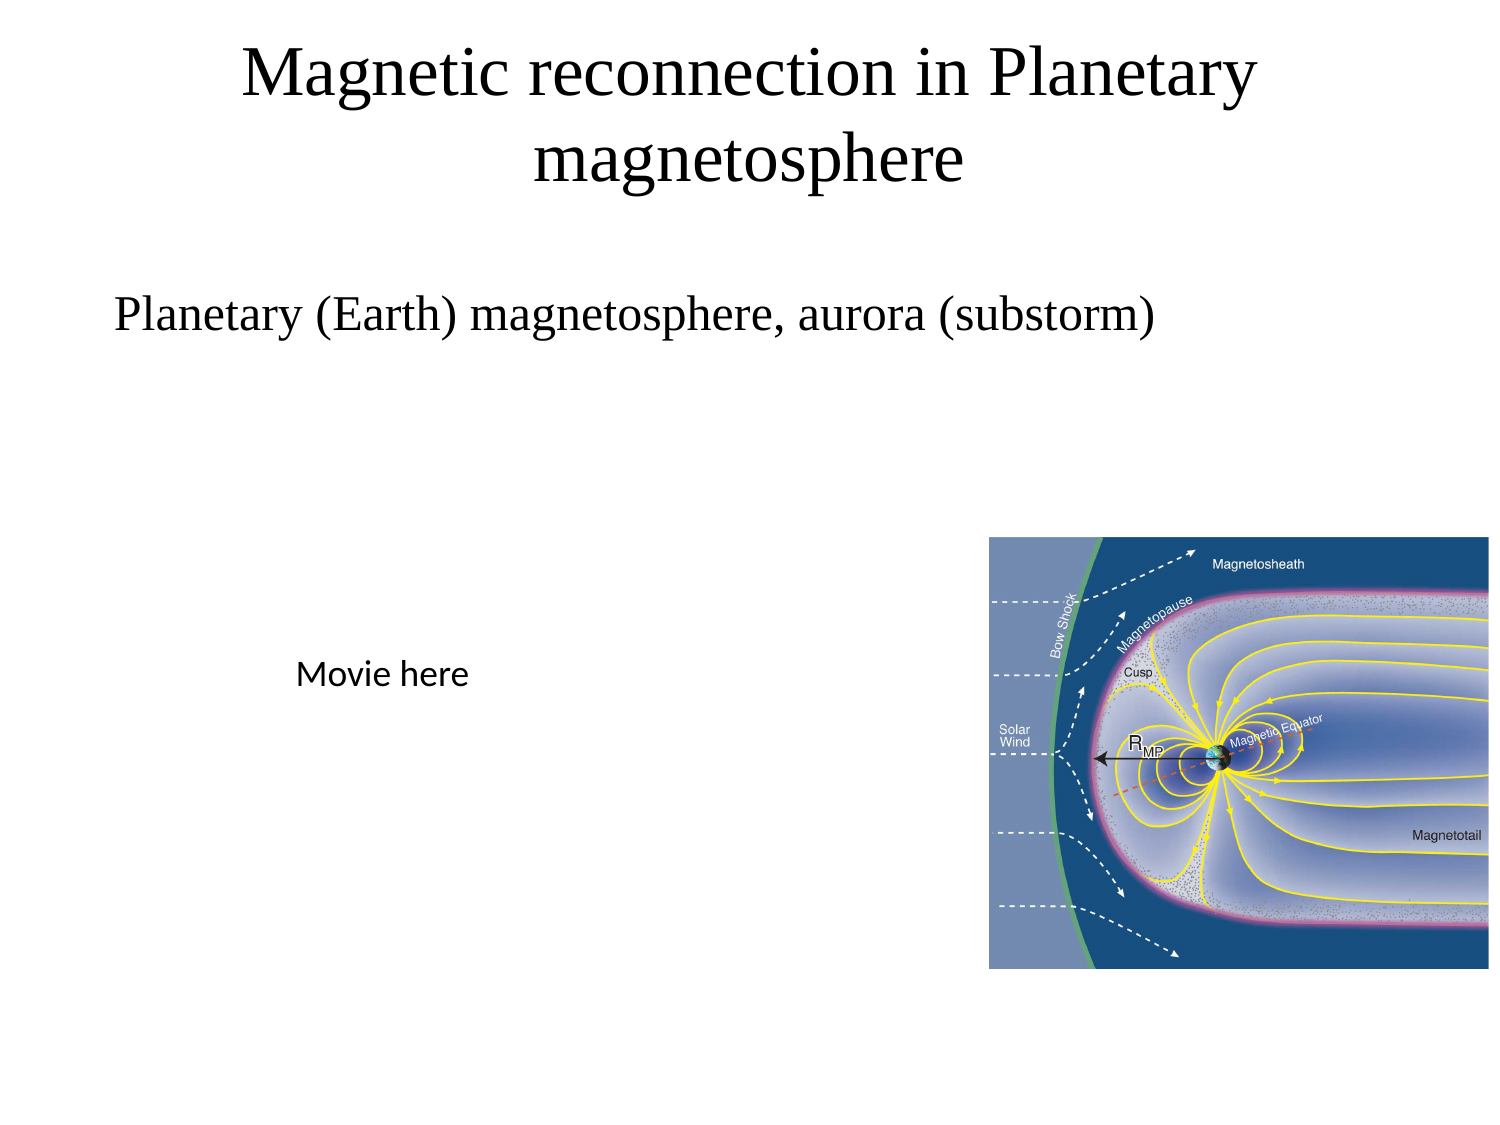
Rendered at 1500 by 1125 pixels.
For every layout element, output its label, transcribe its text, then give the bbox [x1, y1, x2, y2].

text_box Movie here [280, 641, 485, 701]
title Magnetic reconnection in Planetary magnetosphere [75, 15, 1425, 204]
text_box Planetary (Earth) magnetosphere, aurora (substorm) [99, 273, 1184, 349]
picture [989, 537, 1490, 969]
